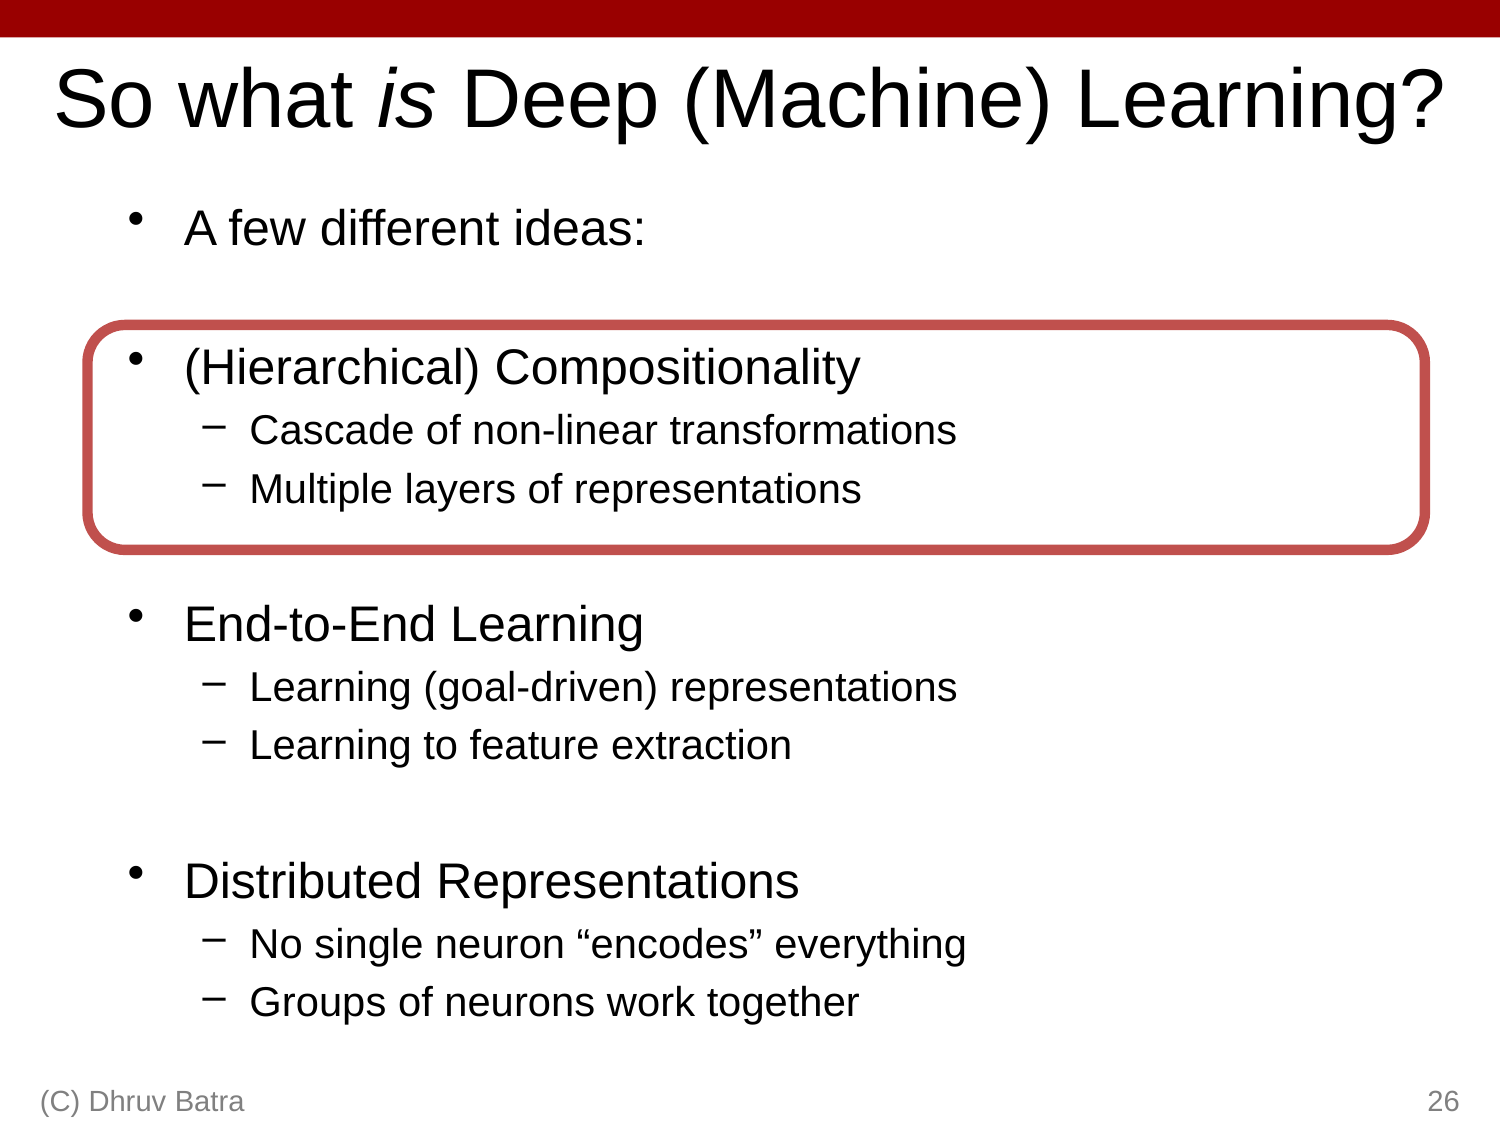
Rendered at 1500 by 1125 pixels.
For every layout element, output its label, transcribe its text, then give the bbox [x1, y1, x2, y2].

list A few different ideas: (Hierarchical) Compositionality Cascade of non-linear transformations Multiple layers of representations End-to-End Learning Learning (goal-driven) representations Learning to feature extraction Distributed Representations No single neuron “encodes” everything Groups of neurons work together [112, 551, 1388, 1051]
footer (C) Dhruv Batra [24, 1049, 501, 1125]
text_box [85, 322, 1428, 553]
list A few different ideas: (Hierarchical) Compositionality Cascade of non-linear transformations Multiple layers of representations End-to-End Learning Learning (goal-driven) representations Learning to feature extraction Distributed Representations No single neuron “encodes” everything Groups of neurons work together [112, 187, 1388, 324]
slide_number 26 [1162, 1049, 1476, 1125]
title So what is Deep (Machine) Learning? [0, 37, 1500, 151]
